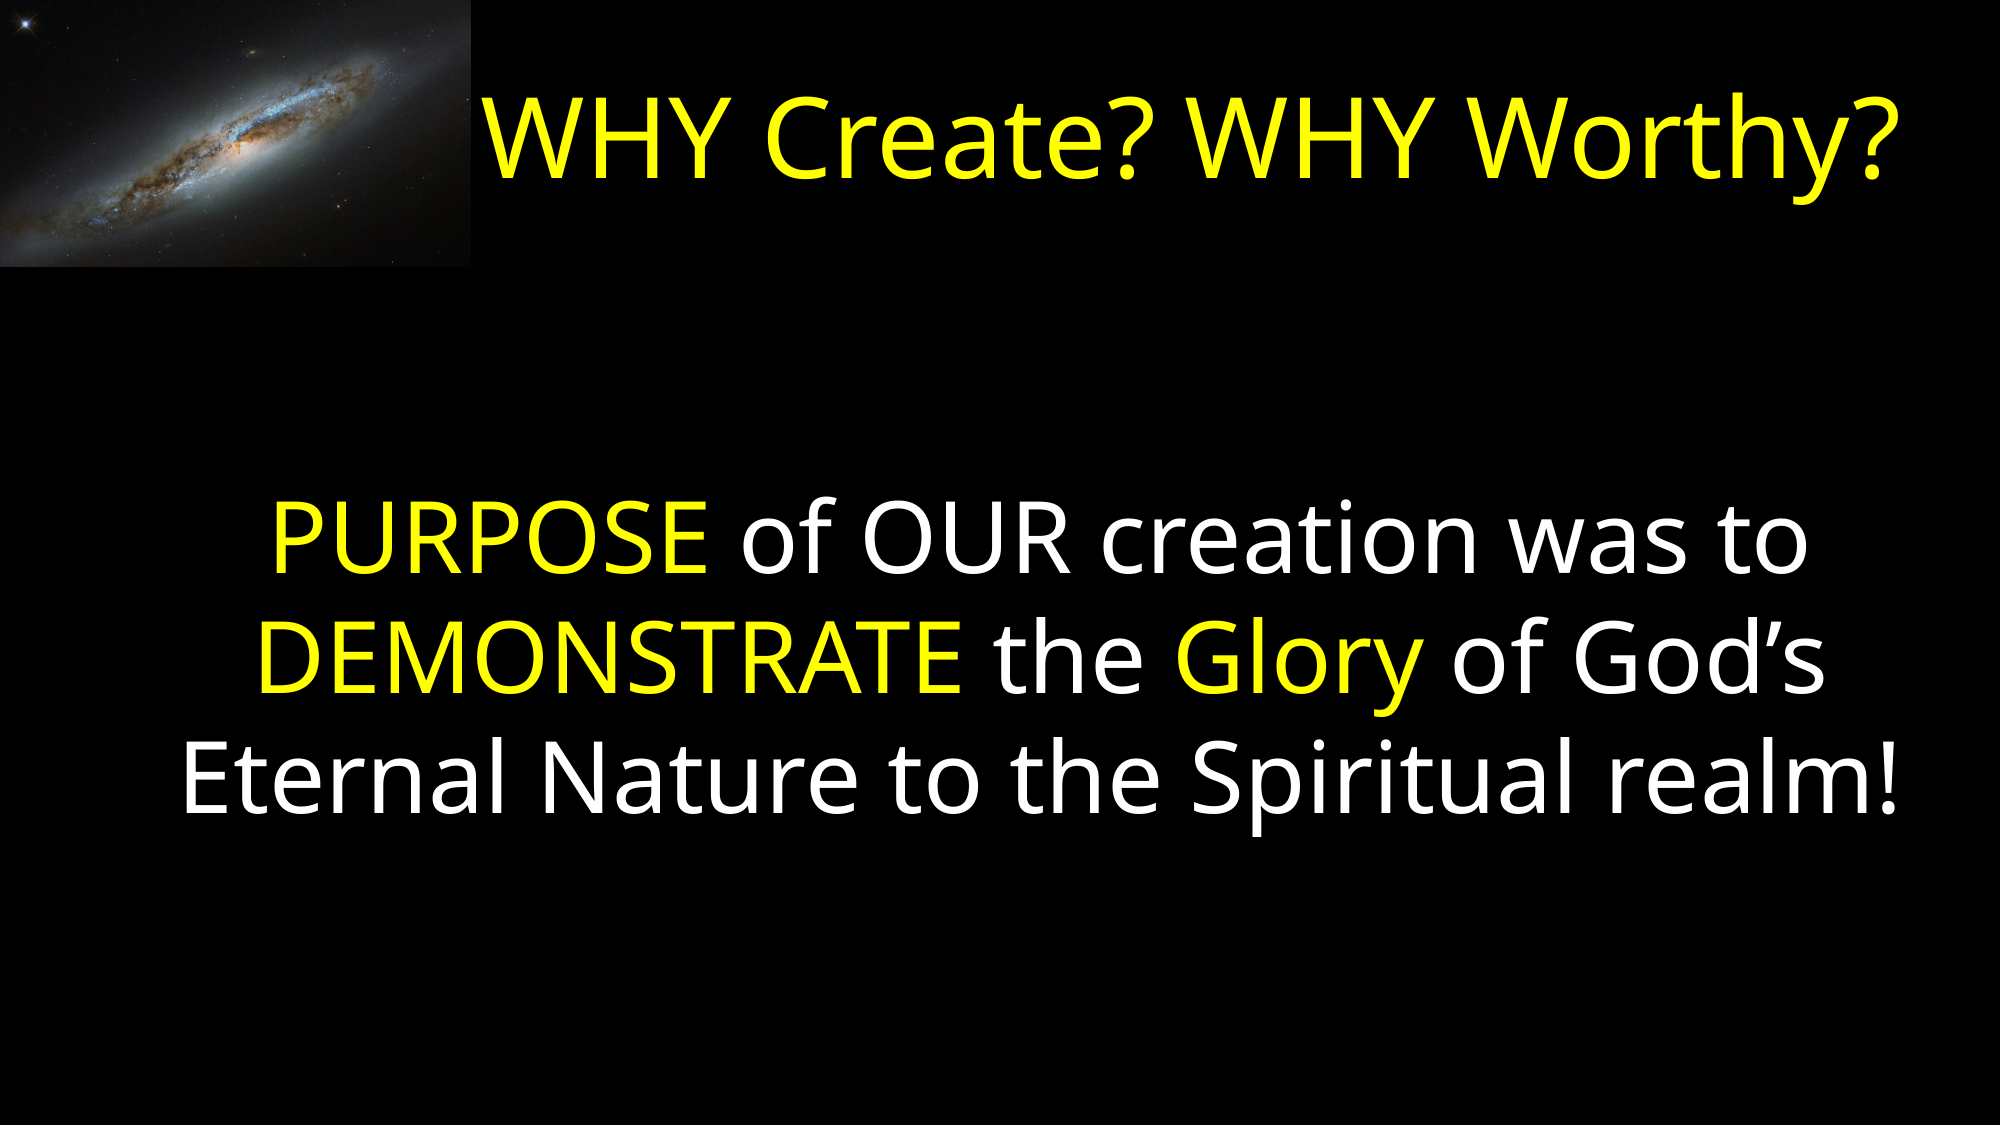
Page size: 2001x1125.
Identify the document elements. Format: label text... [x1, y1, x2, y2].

picture [0, 0, 471, 267]
title WHY Create? WHY Worthy? [474, 39, 2000, 228]
list PURPOSE of OUR creation was to DEMONSTRATE the Glory of God’s Eternal Nature to the Spiritual realm! [134, 466, 1947, 979]
